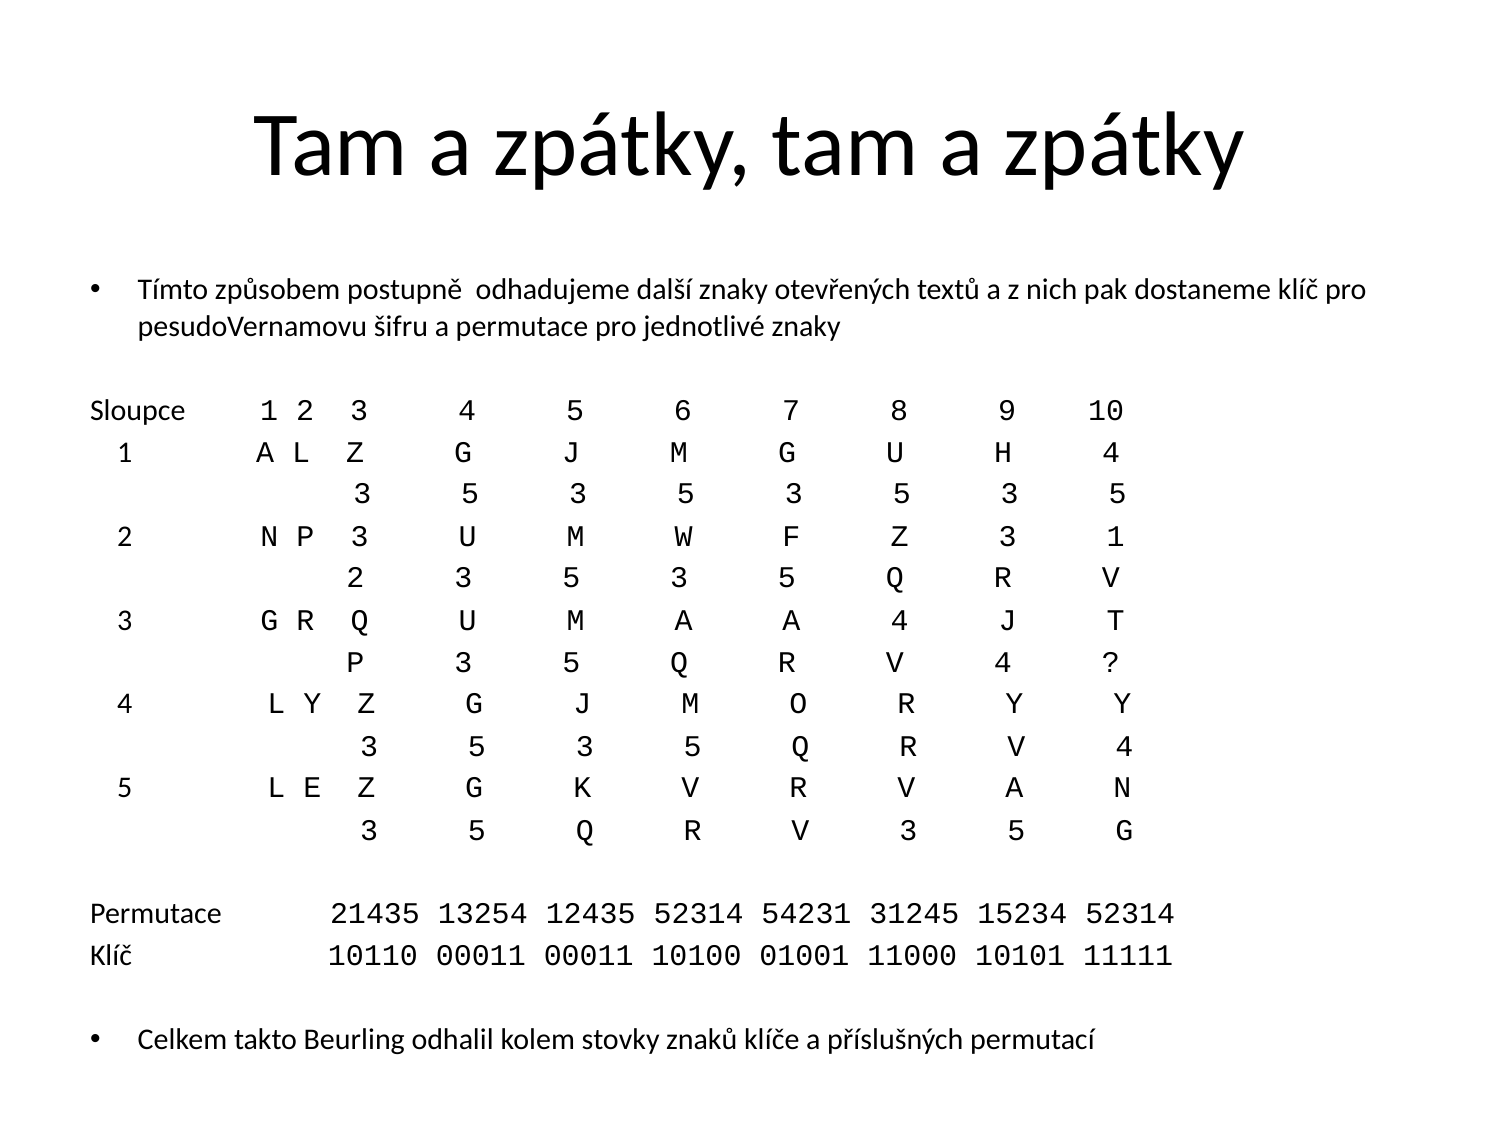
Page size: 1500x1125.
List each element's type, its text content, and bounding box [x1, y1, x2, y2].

list Tímto způsobem postupně odhadujeme další znaky otevřených textů a z nich pak dostaneme klíč pro pesudoVernamovu šifru a permutace pro jednotlivé znaky Sloupce 1 2 3 4 5 6 7 8 9 10 1 A L Z G J M G U H 4 3 5 3 5 3 5 3 5 2 N P 3 U M W F Z 3 1 2 3 5 3 5 Q R V 3 G R Q U M A A 4 J T P 3 5 Q R V 4 ? 4 L Y Z G J M O R Y Y 3 5 3 5 Q R V 4 5 L E Z G K V R V A N 3 5 Q R V 3 5 G Permutace 21435 13254 12435 52314 54231 31245 15234 52314 Klíč 10110 00011 00011 10100 01001 11000 10101 11111 Celkem takto Beurling odhalil kolem stovky znaků klíče a příslušných permutací [75, 262, 1425, 1083]
title Tam a zpátky, tam a zpátky [75, 45, 1425, 233]
